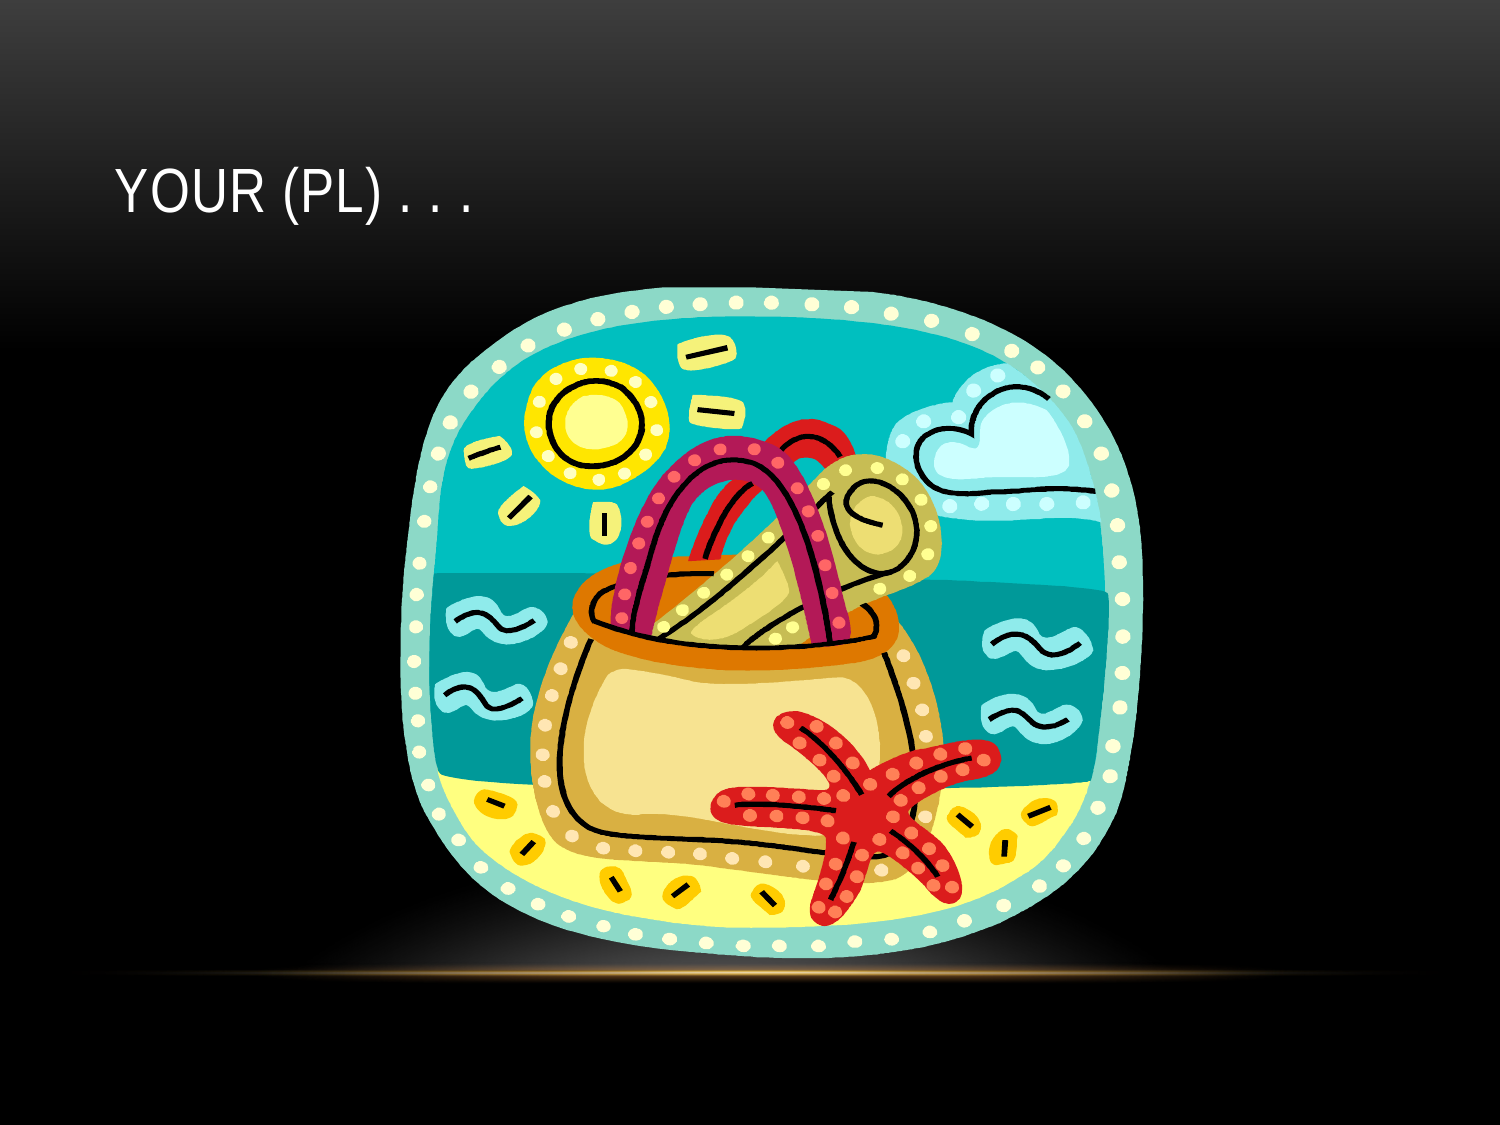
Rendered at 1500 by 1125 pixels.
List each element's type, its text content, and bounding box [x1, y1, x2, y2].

title Your (pl) . . . [99, 45, 1400, 233]
picture [0, 0, 1500, 1125]
